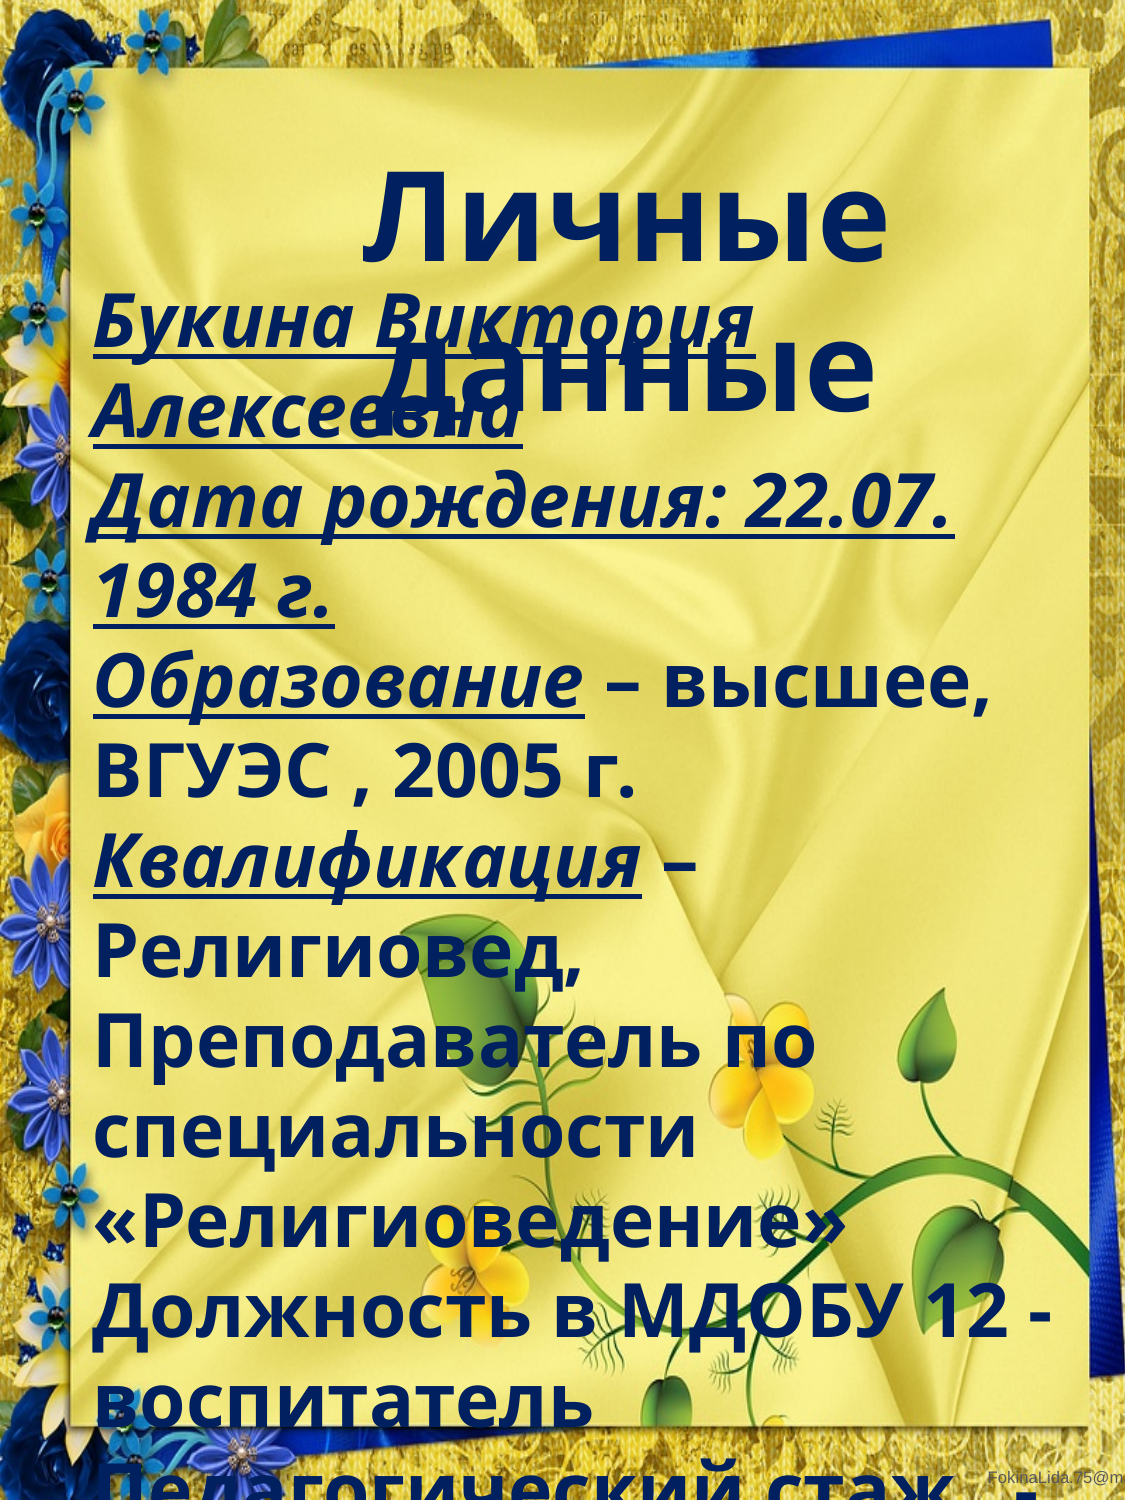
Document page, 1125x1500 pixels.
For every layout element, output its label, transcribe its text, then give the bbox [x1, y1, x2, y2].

picture [0, 0, 1125, 1500]
text_box Личные данные [234, 128, 1020, 265]
text_box Букина Виктория Алексеевна Дата рождения: 22.07. 1984 г. Образование – высшее, ВГУЭС , 2005 г. Квалификация – Религиовед, Преподаватель по специальности «Религиоведение» Должность в МДОБУ 12 - воспитатель Педагогический стаж - 3 года 7 мес. [78, 265, 1071, 1500]
